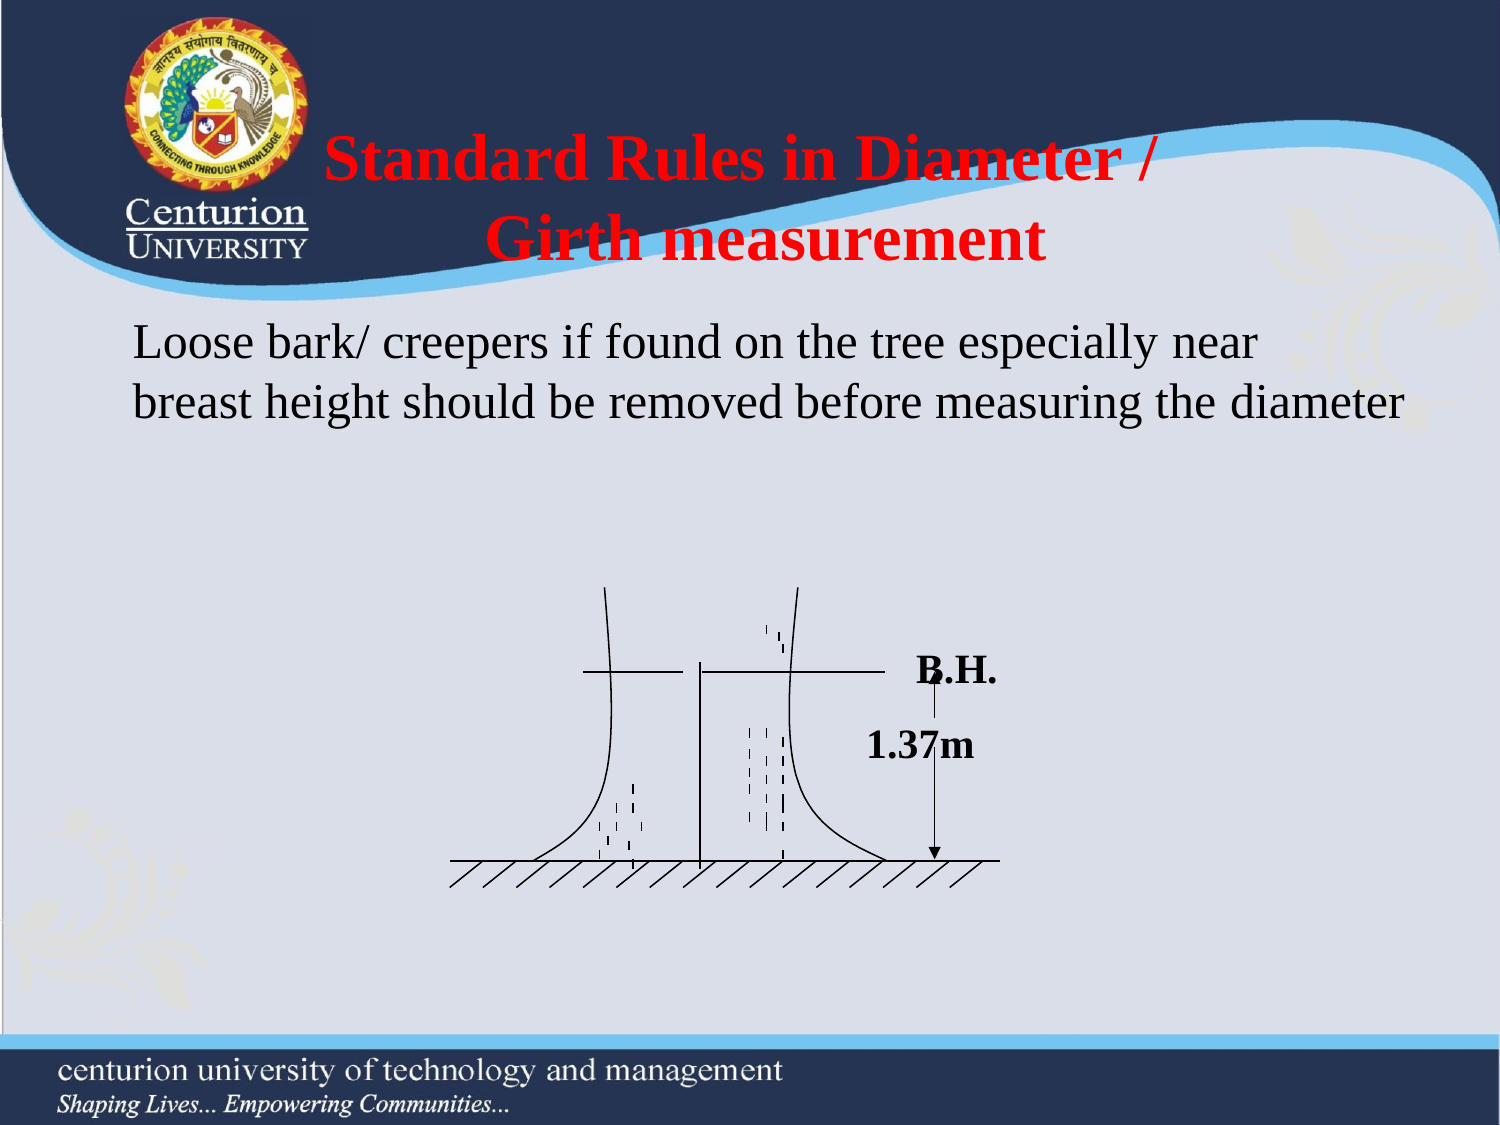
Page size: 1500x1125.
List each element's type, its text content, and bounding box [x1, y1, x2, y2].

picture [0, 0, 1500, 1125]
text_box [533, 587, 612, 860]
text_box [928, 671, 941, 685]
text_box Loose bark/ creepers if found on the tree especially near breast height should be removed before measuring the diameter [130, 305, 1408, 429]
text_box [789, 587, 887, 860]
text_box B.H. 1.37m [863, 614, 1000, 768]
title Standard Rules in Diameter / Girth measurement [321, 111, 1163, 302]
text_box [928, 846, 941, 860]
